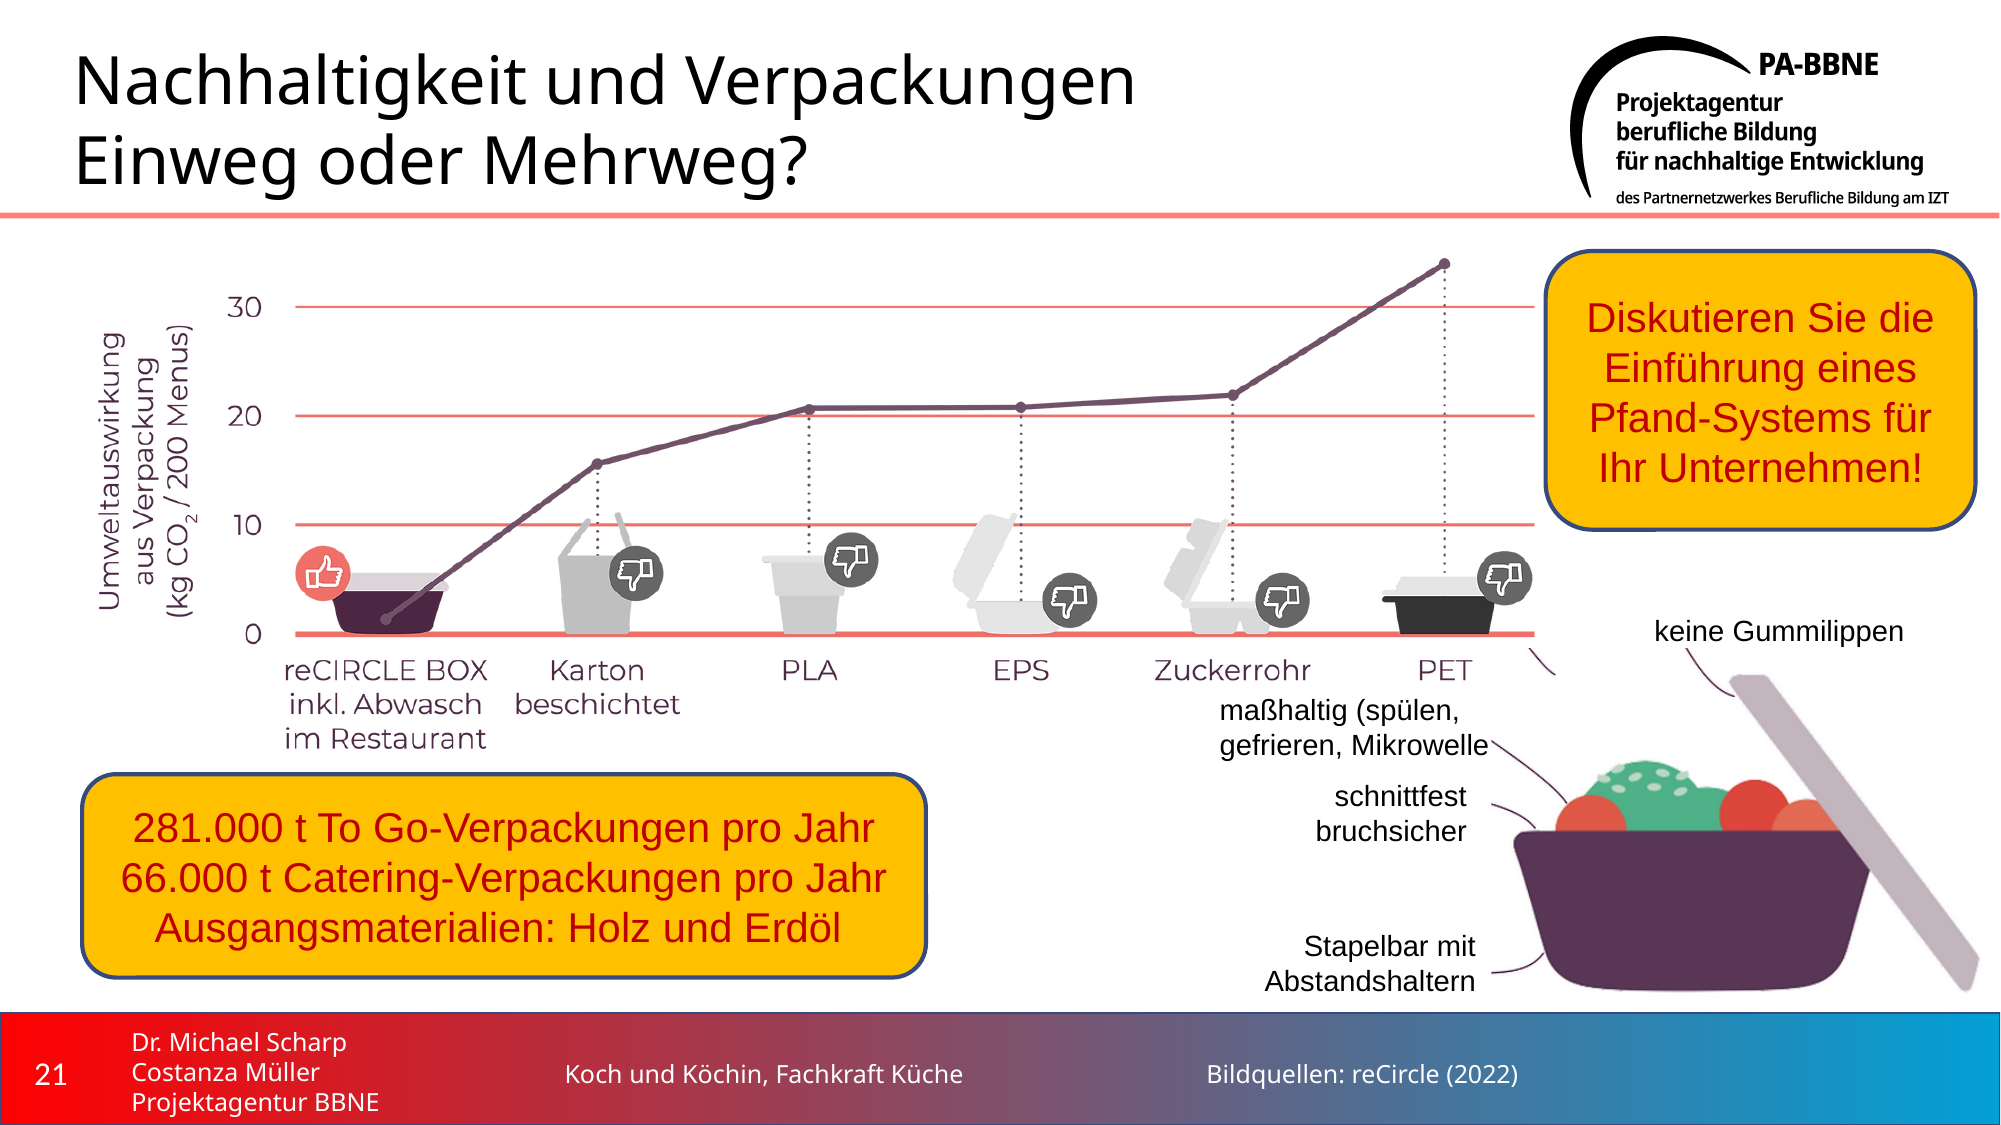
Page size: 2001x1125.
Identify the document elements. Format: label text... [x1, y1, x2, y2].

list Bildquellen: reCircle (2022) [1191, 1026, 1949, 1118]
text_box 281.000 t To Go-Verpackungen pro Jahr 66.000 t Catering-Verpackungen pro Jahr Ausgangsmaterialien: Holz und Erdöl [82, 816, 926, 978]
list Koch und Köchin, Fachkraft Küche [549, 1026, 1179, 1118]
text_box Diskutieren Sie die Einführung eines Pfand-Systems für Ihr Unternehmen! [1597, 251, 1976, 530]
slide_number ‹#› [0, 1026, 102, 1118]
title Nachhaltigkeit und Verpackungen Einweg oder Mehrweg? [59, 29, 1536, 207]
picture [50, 237, 2001, 999]
text_box schnittfest bruchsicher [1151, 816, 1483, 855]
text_box Stapelbar mit Abstandshaltern [1160, 919, 1488, 1005]
picture [1570, 36, 1949, 207]
footer Dr. Michael Scharp Costanza Müller Projektagentur BBNE [116, 1026, 533, 1118]
text_box keine Gummilippen [1639, 604, 1971, 646]
